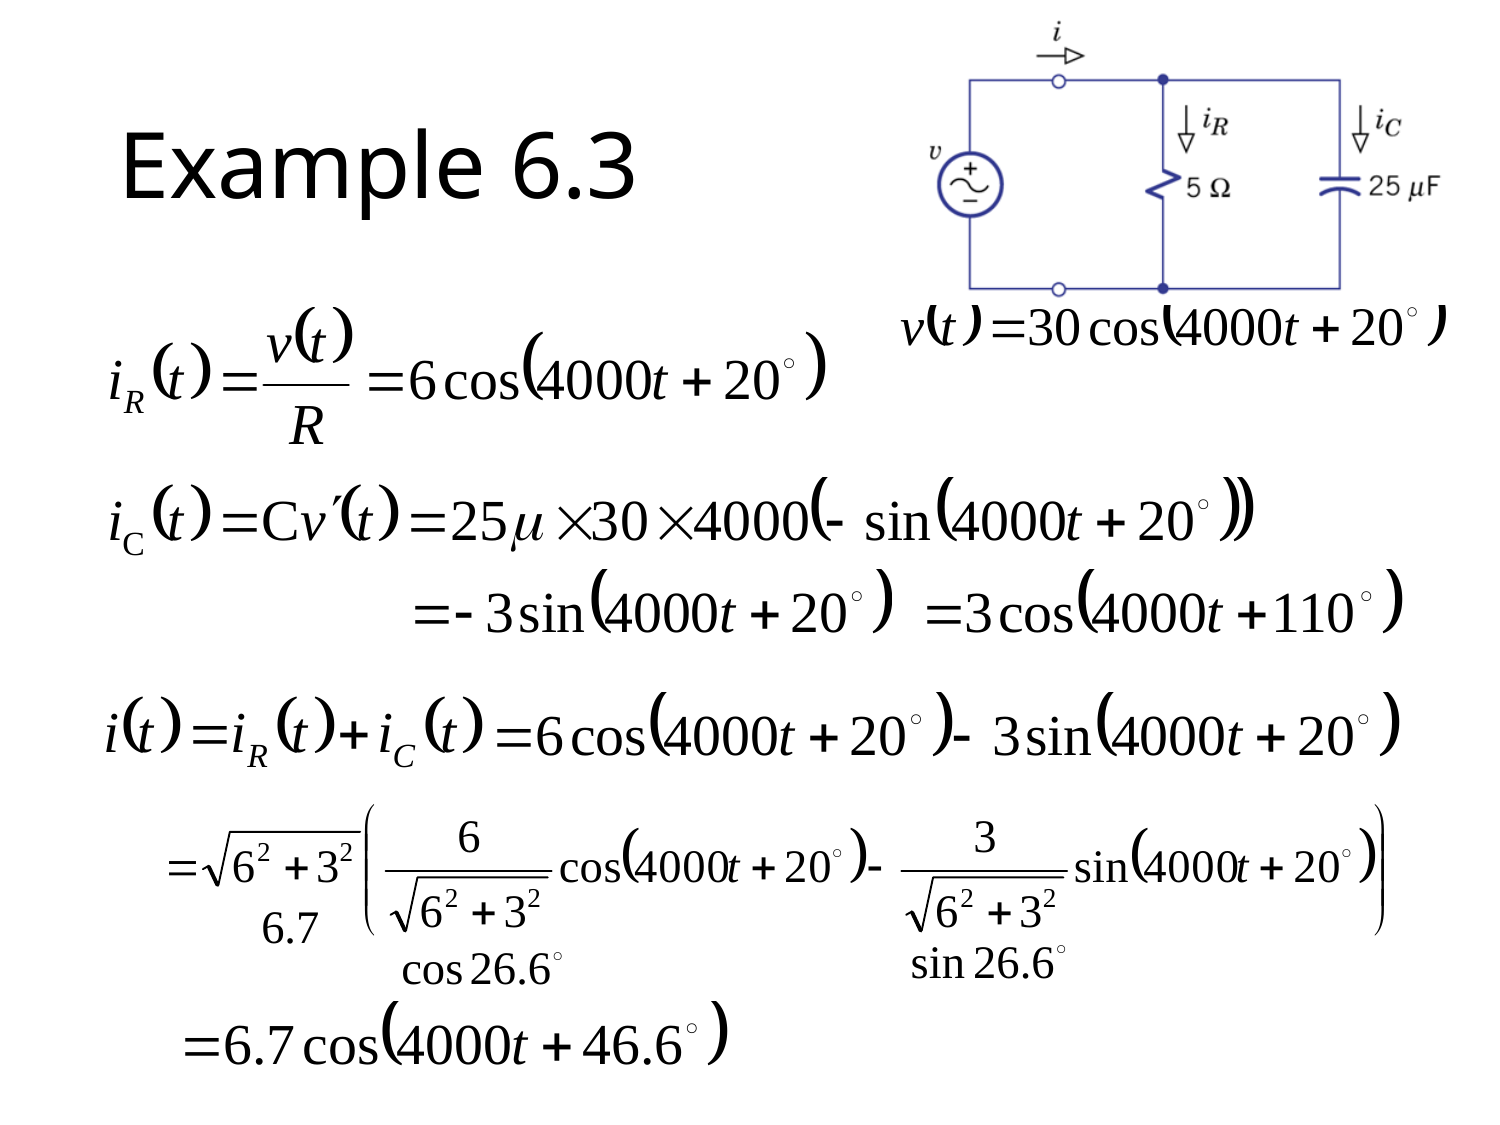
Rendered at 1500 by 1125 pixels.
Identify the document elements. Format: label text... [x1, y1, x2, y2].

title Example 6.3 [103, 59, 929, 278]
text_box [100, 307, 828, 458]
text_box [100, 477, 1257, 570]
picture [929, 13, 1451, 305]
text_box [254, 900, 329, 956]
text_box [892, 286, 1449, 369]
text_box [96, 695, 487, 783]
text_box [482, 692, 1403, 780]
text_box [394, 934, 570, 997]
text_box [400, 569, 892, 657]
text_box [157, 796, 1397, 945]
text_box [912, 569, 1405, 657]
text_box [170, 1001, 730, 1089]
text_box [905, 928, 1076, 991]
